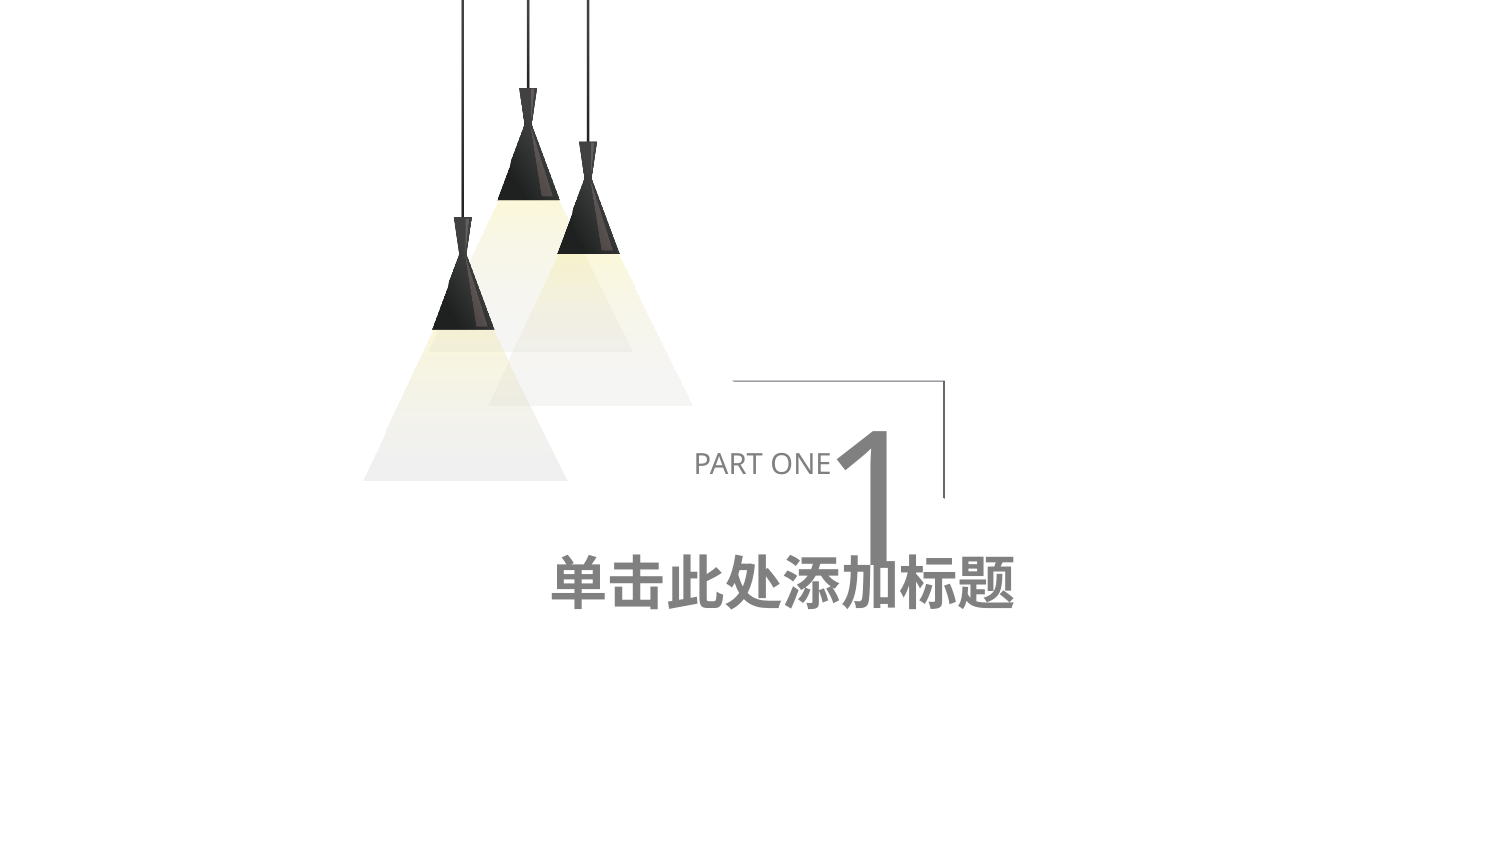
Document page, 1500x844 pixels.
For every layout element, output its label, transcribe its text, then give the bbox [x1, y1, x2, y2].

text_box 1 [791, 372, 957, 609]
picture [354, 0, 698, 499]
text_box PART ONE [702, 439, 876, 486]
text_box 单击此处添加标题 [449, 540, 1117, 622]
text_box [730, 378, 947, 501]
